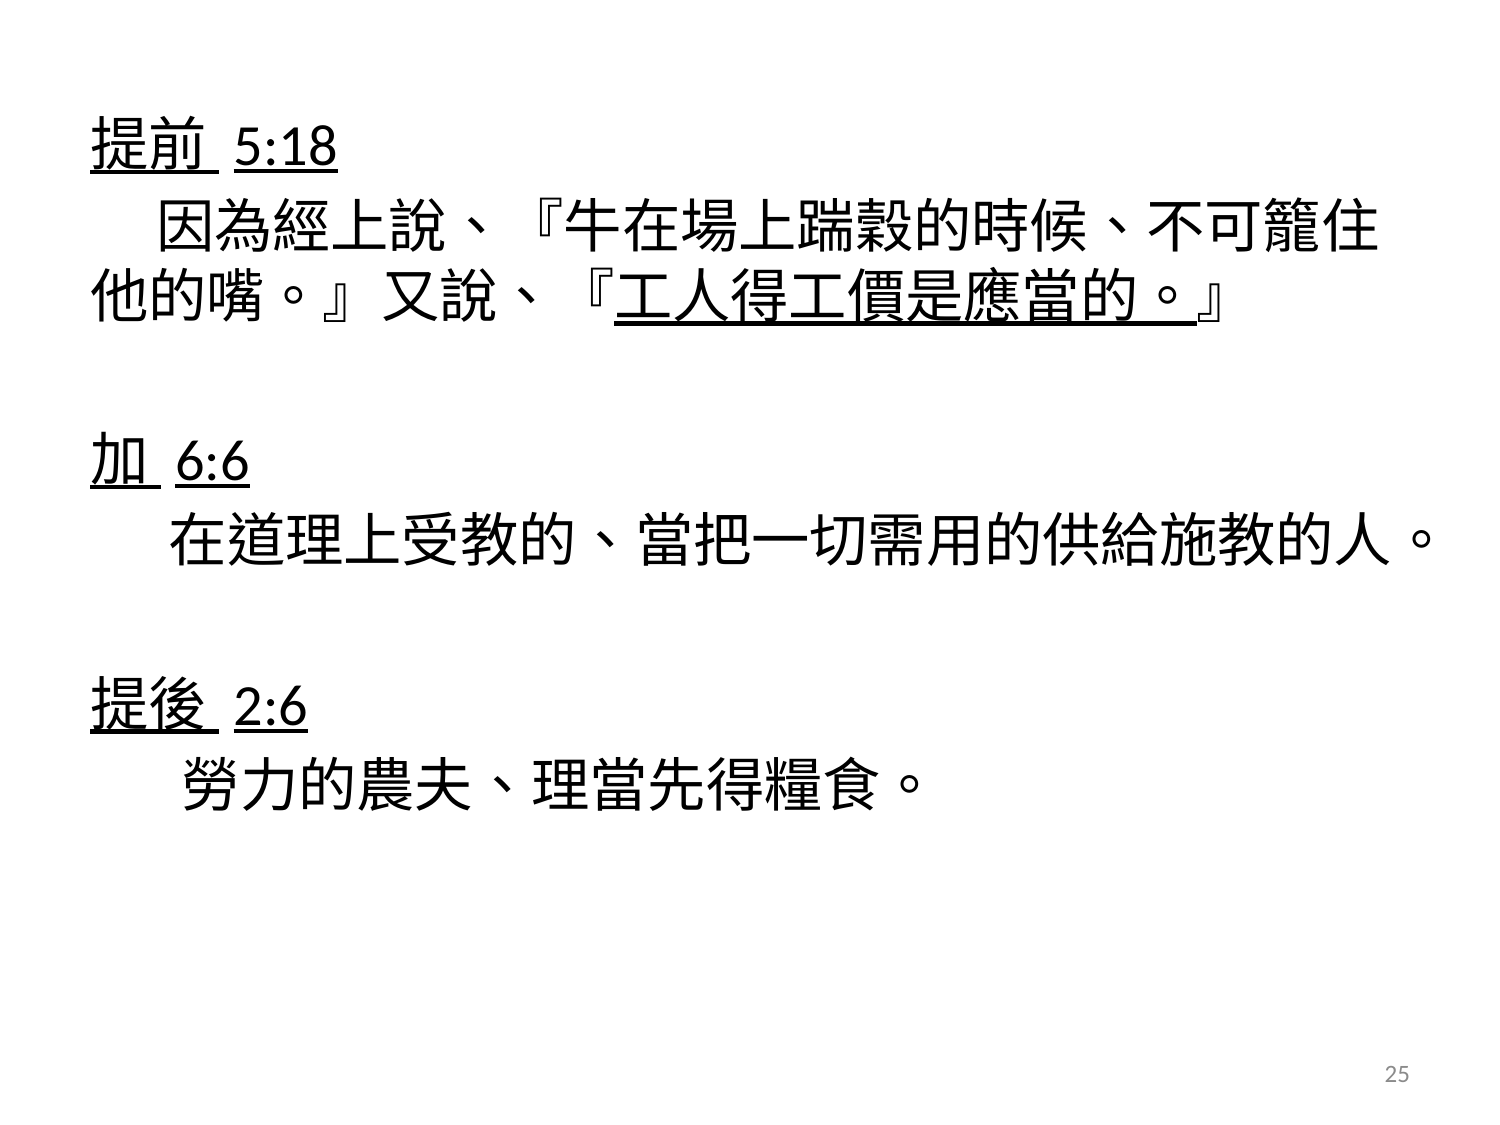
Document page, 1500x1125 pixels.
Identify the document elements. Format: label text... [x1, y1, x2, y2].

slide_number 25 [1074, 1042, 1425, 1103]
list 提前 5:18 因為經上說、『牛在場上踹穀的時候、不可籠住他的嘴。』又說、『工人得工價是應當的。』 加 6:6 在道理上受教的、當把一切需用的供給施教的人。 提後 2:6 勞力的農夫、理當先得糧食。 [75, 99, 1425, 1005]
